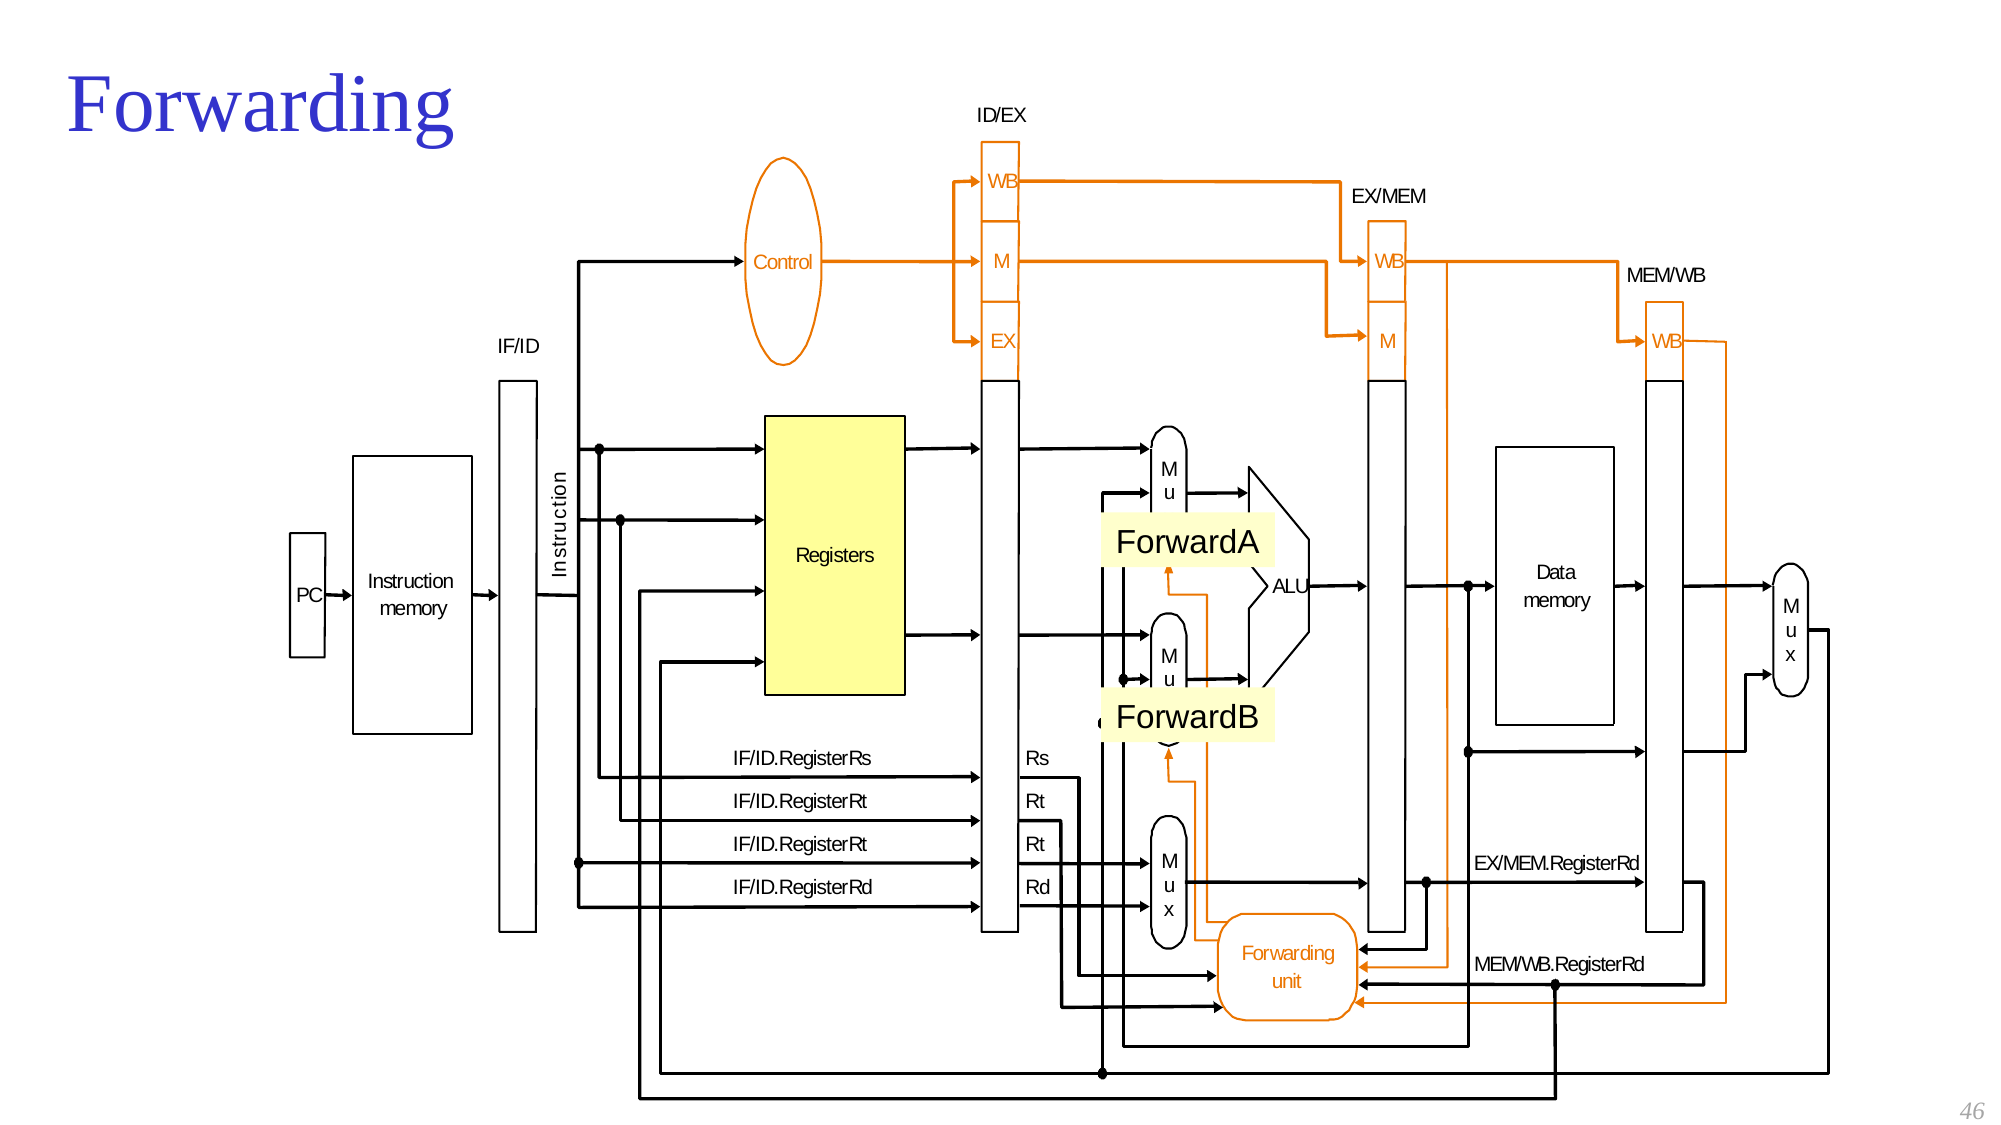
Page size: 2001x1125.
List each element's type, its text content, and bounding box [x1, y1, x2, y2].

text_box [1099, 512, 1277, 744]
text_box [289, 101, 1829, 1099]
slide_number 46 [1533, 1094, 2000, 1125]
title Forwarding [51, 36, 1949, 160]
